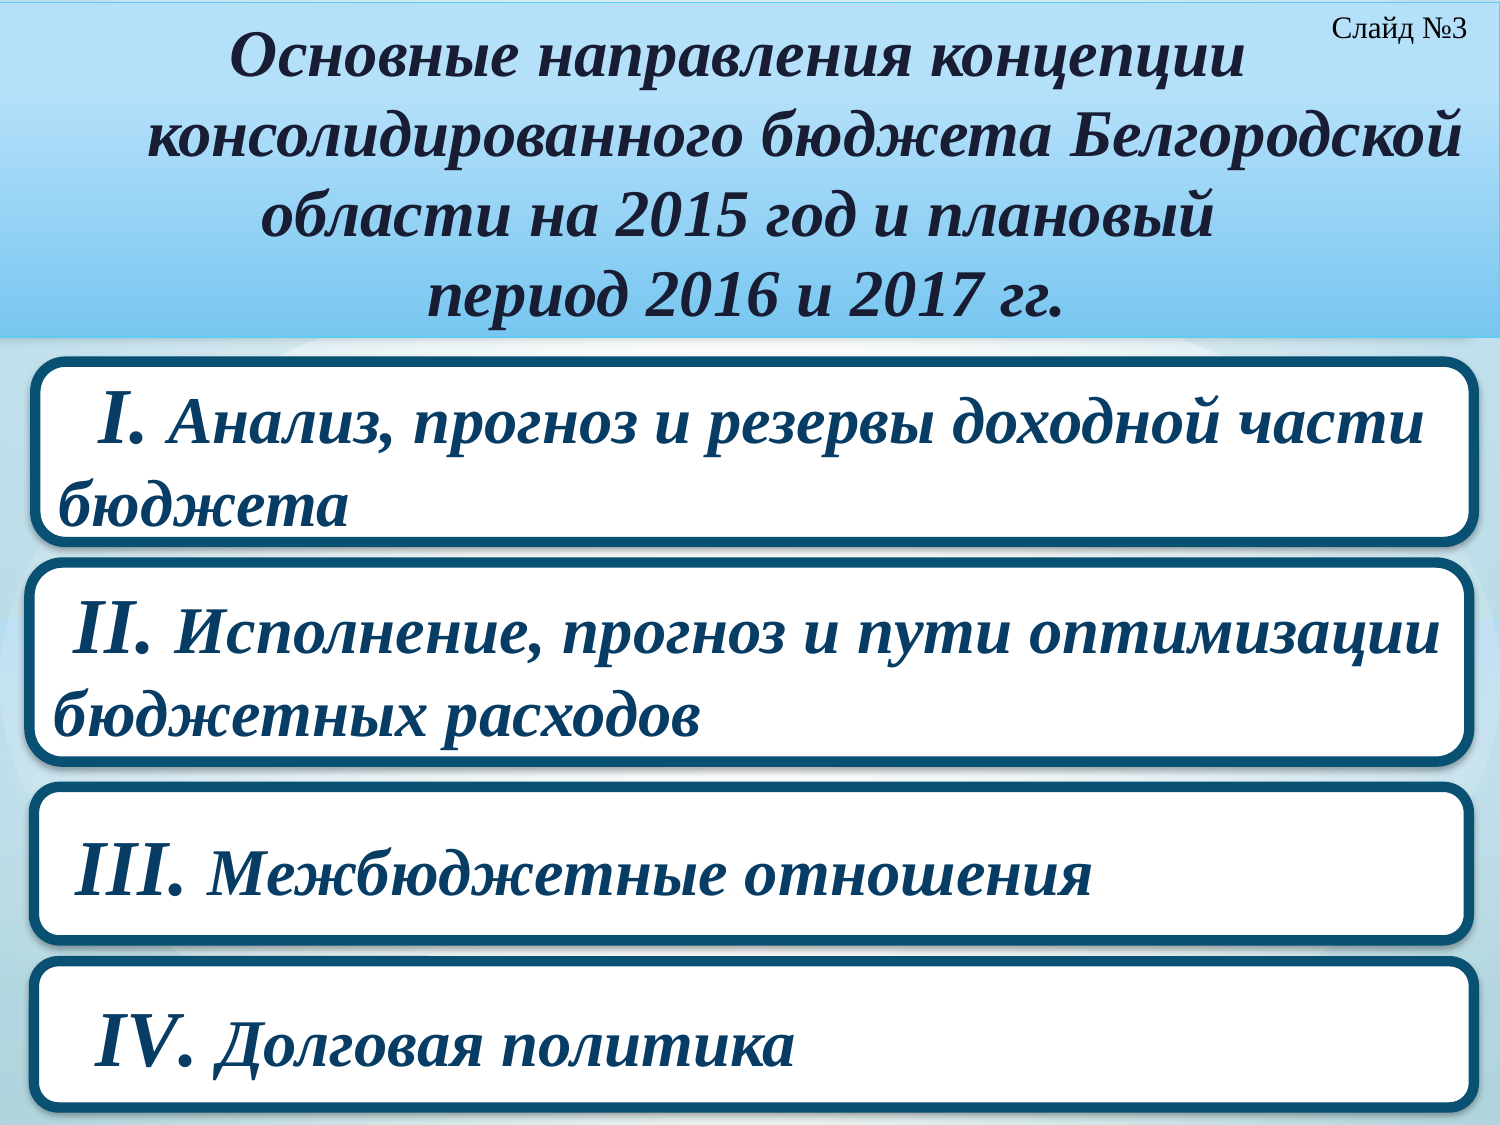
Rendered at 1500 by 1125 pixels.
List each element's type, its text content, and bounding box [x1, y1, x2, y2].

text_box Слайд №3 [1316, 0, 1500, 53]
text_box Основные направления концепции консолидированного бюджета Белгородской области на 2015 год и плановый период 2016 и 2017 гг. [0, 2, 1500, 338]
text_box III. Межбюджетные отношения [33, 786, 1469, 941]
text_box I. Анализ, прогноз и резервы доходной части бюджета [35, 361, 1474, 543]
text_box II. Исполнение, прогноз и пути оптимизации бюджетных расходов [29, 562, 1470, 762]
text_box IV. Долговая политика [33, 961, 1474, 1108]
